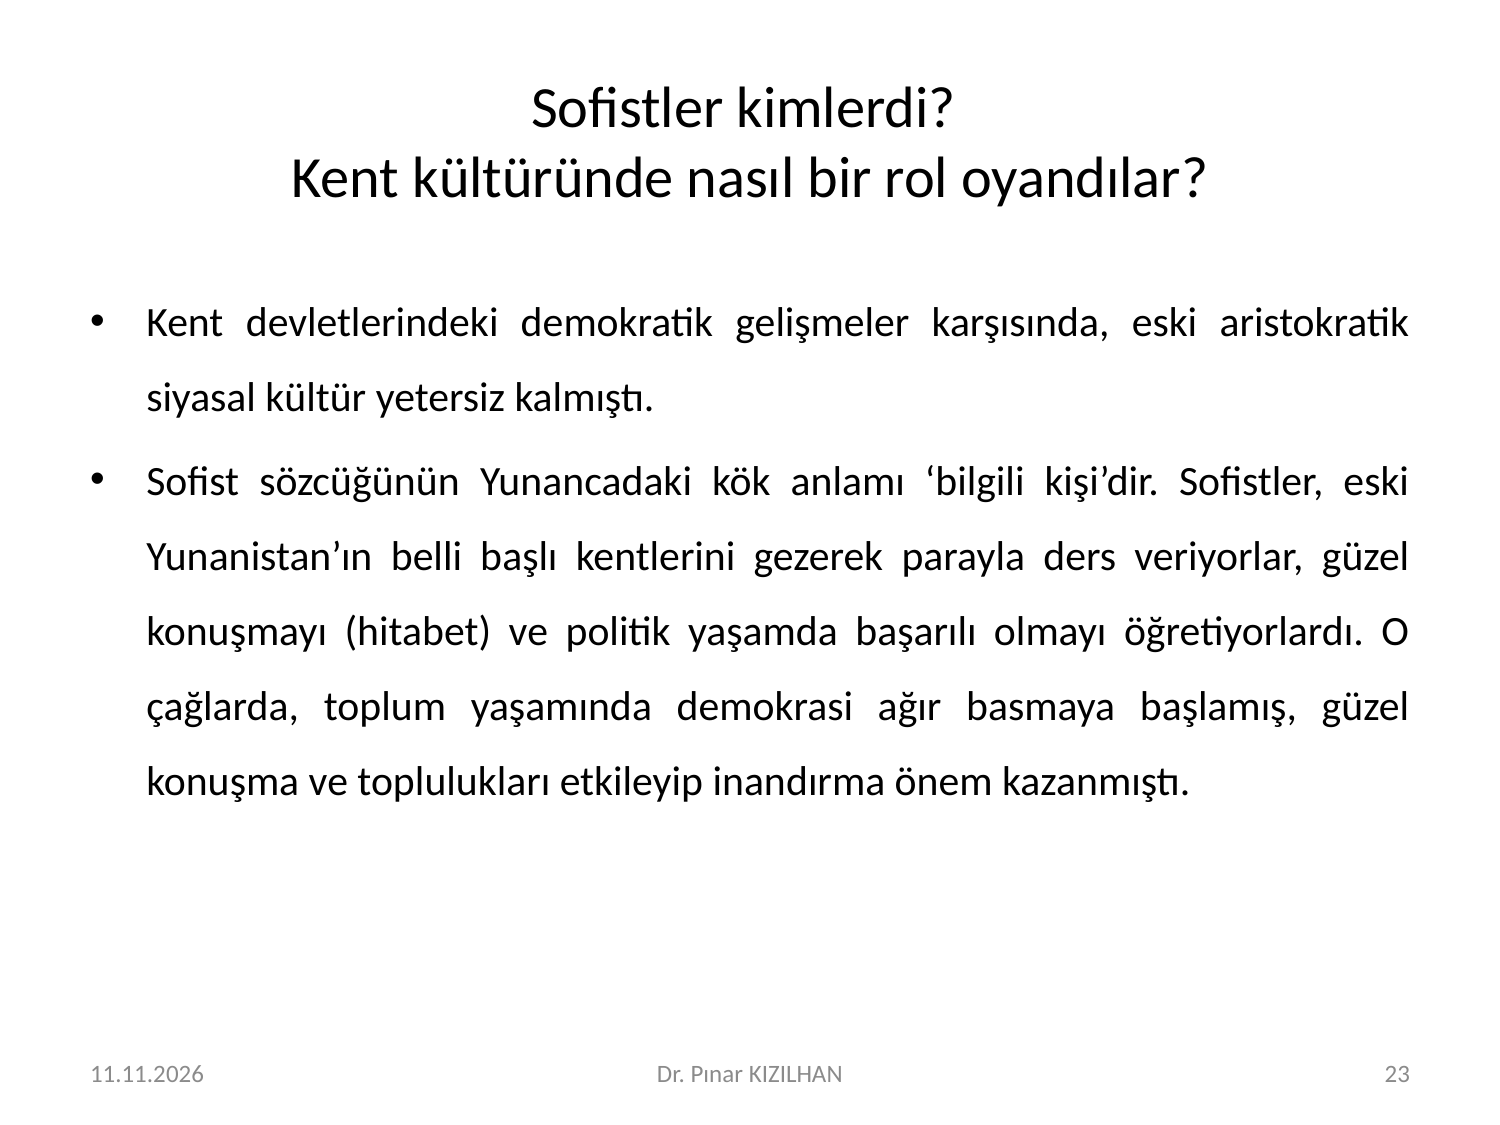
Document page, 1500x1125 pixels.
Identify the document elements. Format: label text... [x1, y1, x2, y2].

list Kent devletlerindeki demokratik gelişmeler karşısında, eski aristokratik siyasal kültür yetersiz kalmıştı. Sofist sözcüğünün Yunancadaki kök anlamı ‘bilgili kişi’dir. Sofistler, eski Yunanistan’ın belli başlı kentlerini gezerek parayla ders veriyorlar, güzel konuşmayı (hitabet) ve politik yaşamda başarılı olmayı öğretiyorlardı. O çağlarda, toplum yaşamında demokrasi ağır basmaya başlamış, güzel konuşma ve toplulukları etkileyip inandırma önem kazanmıştı. [75, 262, 1425, 1005]
footer Dr. Pınar KIZILHAN [512, 1042, 988, 1103]
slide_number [75, 1042, 425, 1103]
title Sofistler kimlerdi? Kent kültüründe nasıl bir rol oyandılar? [75, 45, 1425, 233]
slide_number 23 [1074, 1042, 1425, 1103]
